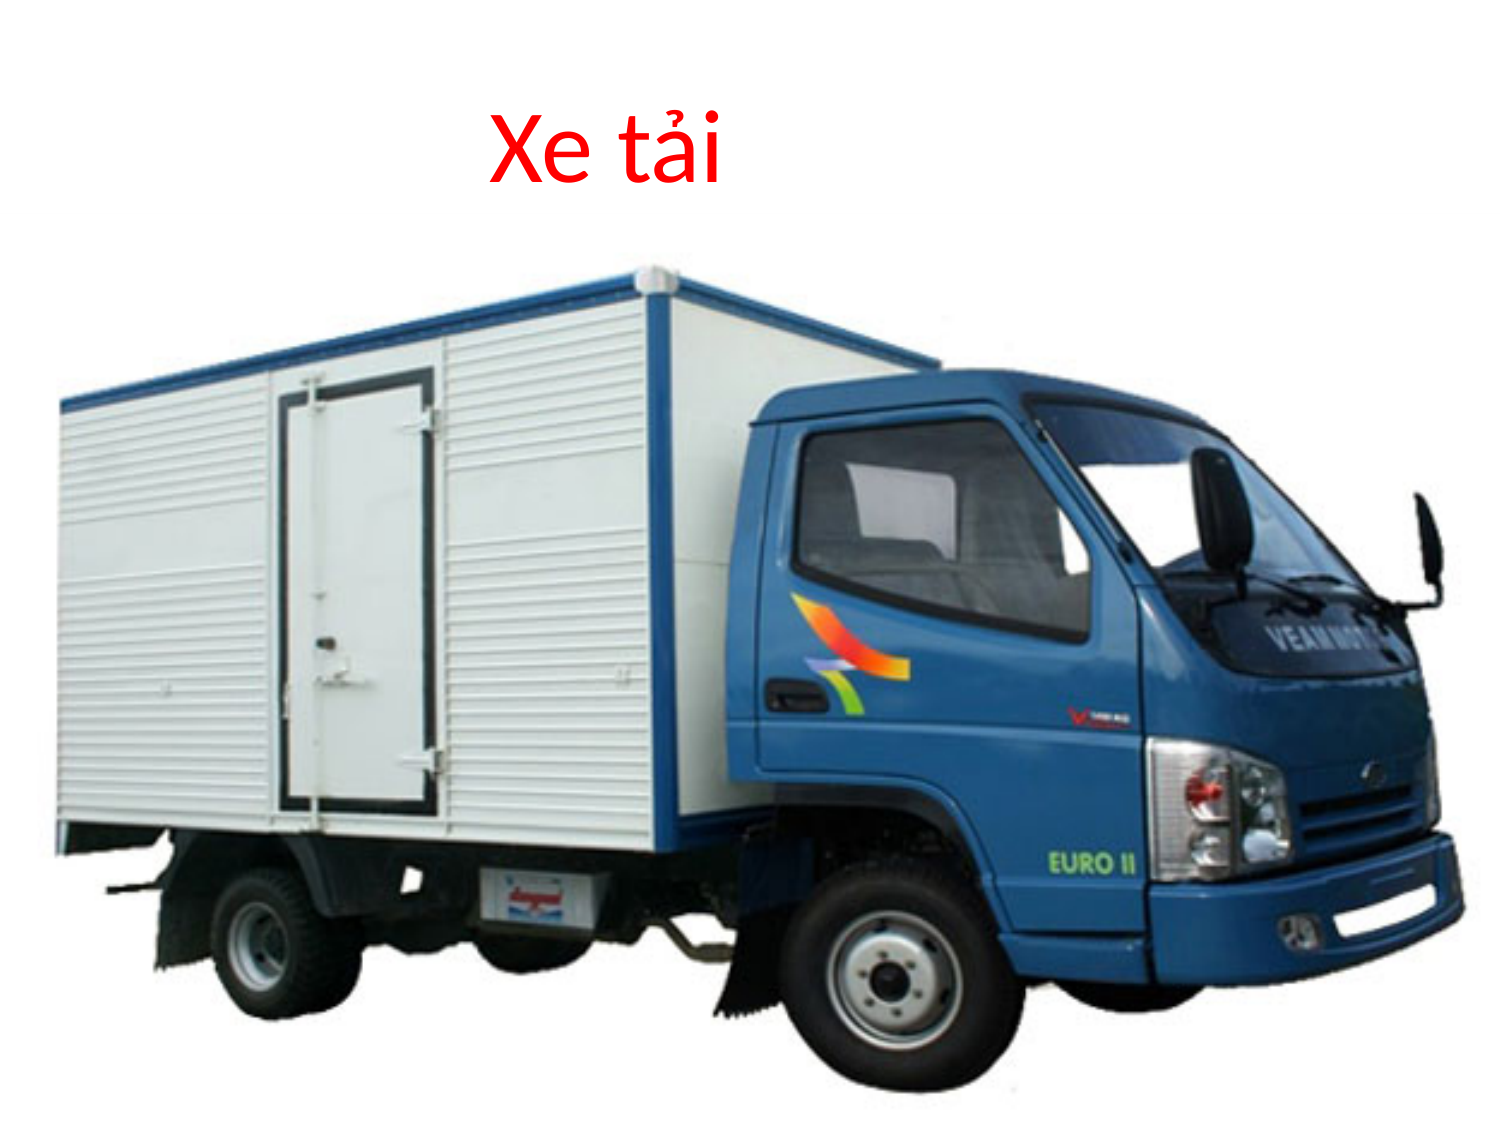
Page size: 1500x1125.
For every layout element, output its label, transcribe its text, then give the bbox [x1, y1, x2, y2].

picture [0, 212, 1500, 1125]
text_box Xe tải [474, 71, 1025, 210]
